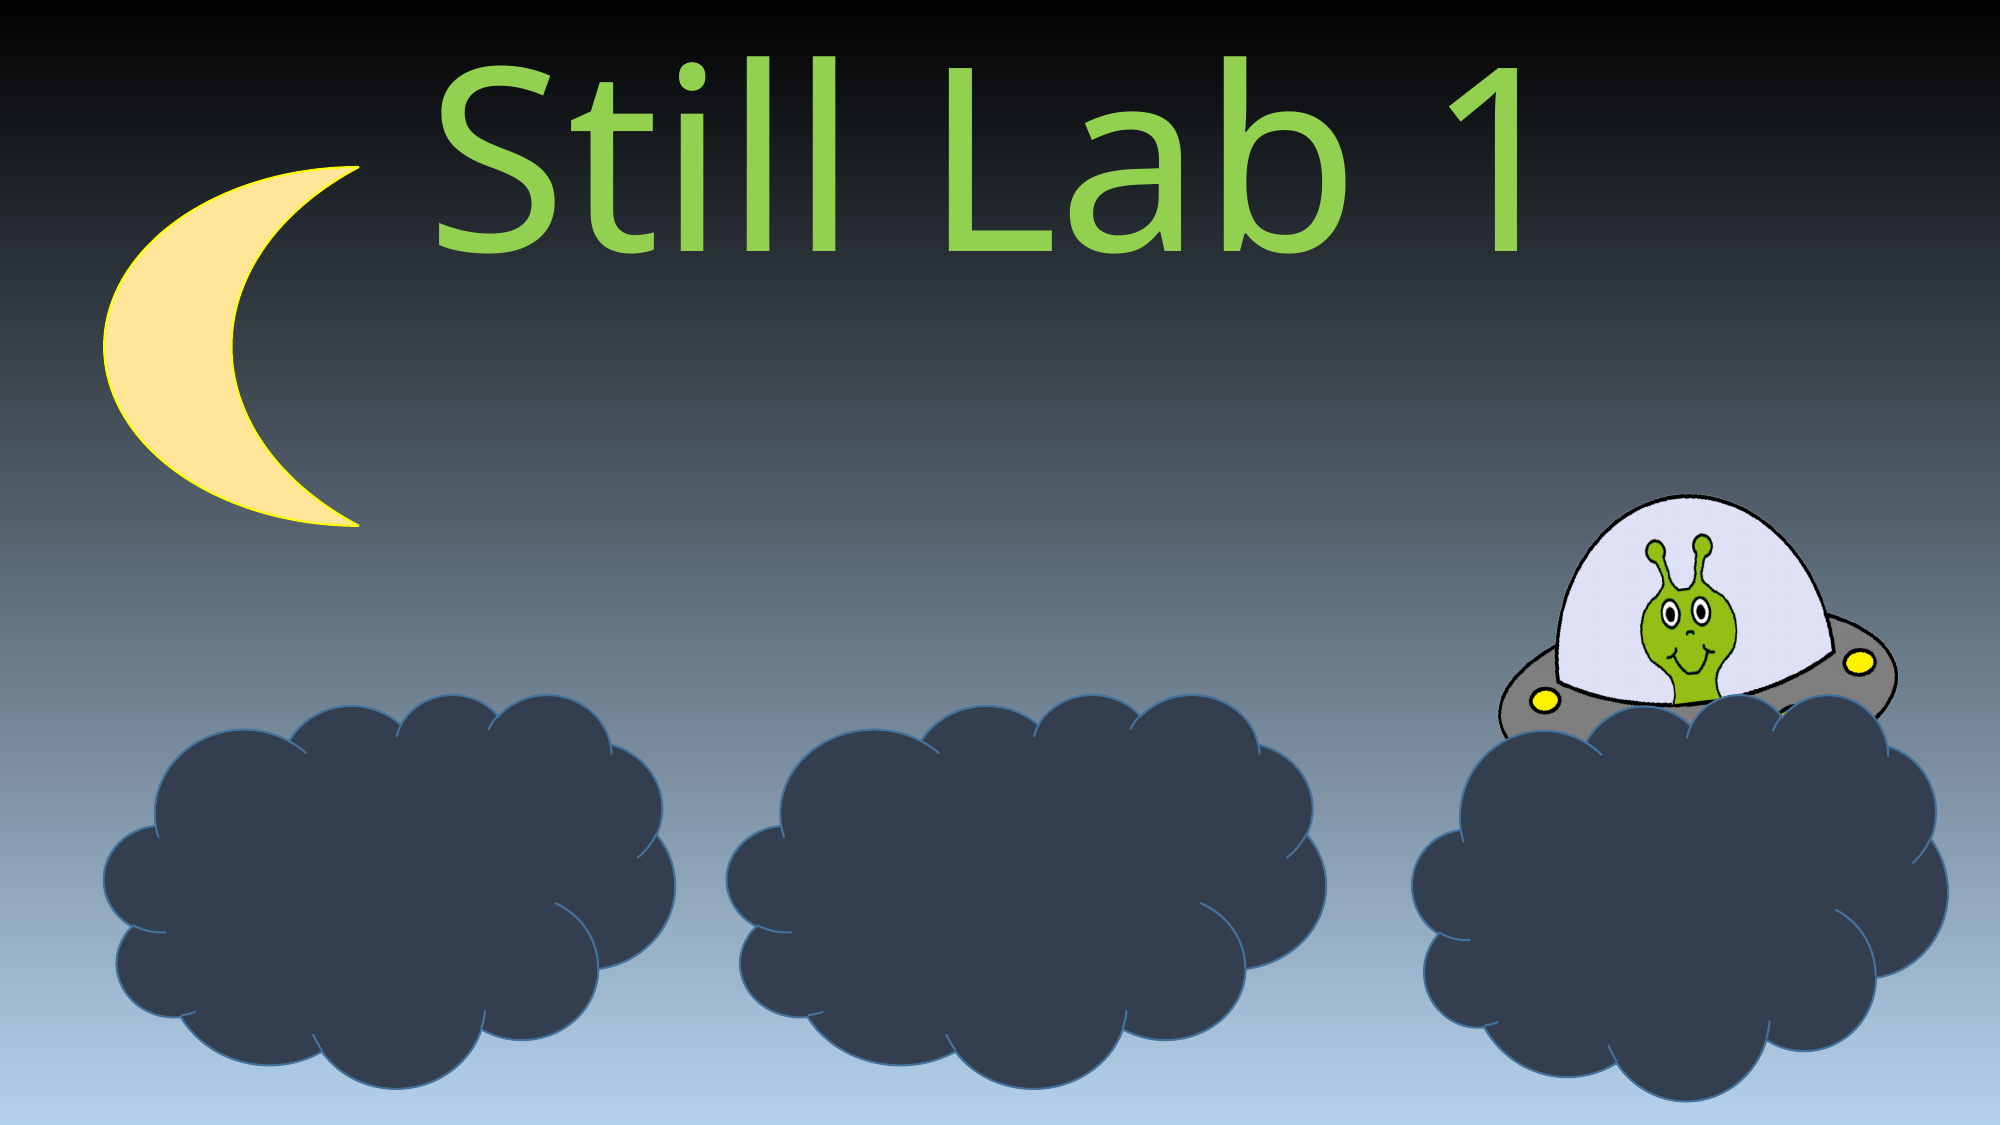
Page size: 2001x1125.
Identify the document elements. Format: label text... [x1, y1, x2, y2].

text_box [1410, 752, 1950, 1103]
text_box [102, 693, 677, 1090]
title Still Lab 1 [137, 59, 1863, 278]
text_box [103, 165, 360, 527]
text_box [725, 693, 1328, 1090]
picture [1464, 456, 1946, 908]
